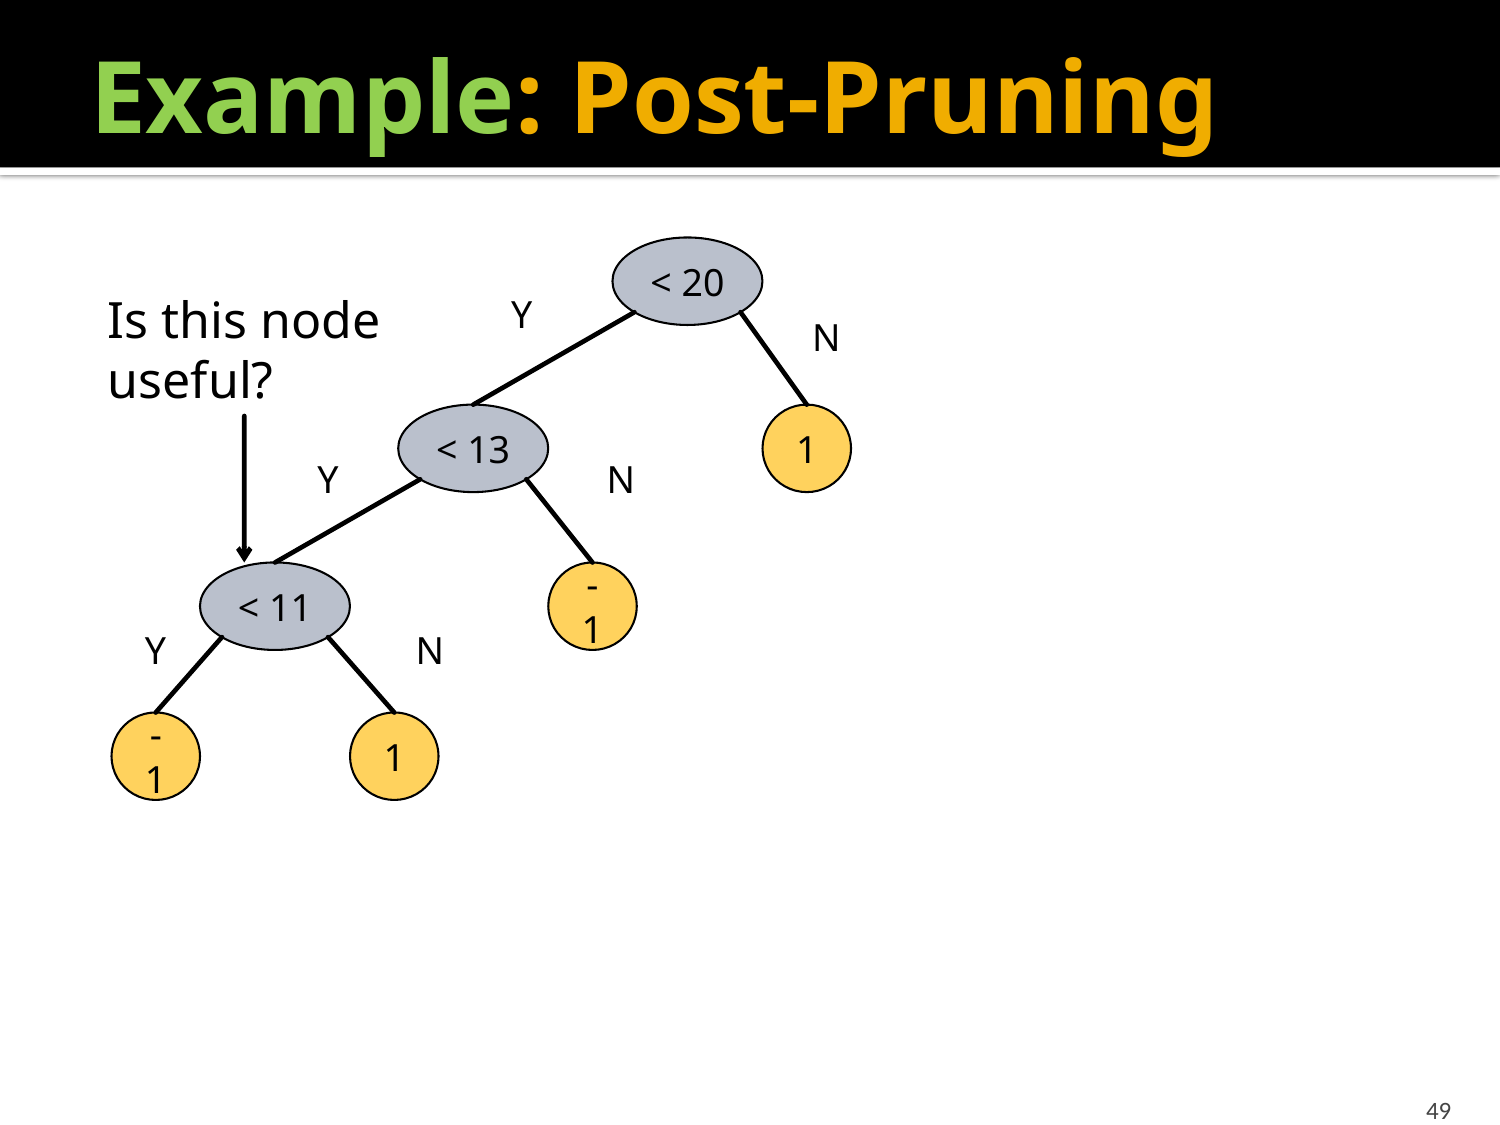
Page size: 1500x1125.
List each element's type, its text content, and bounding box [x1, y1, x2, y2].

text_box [327, 637, 395, 713]
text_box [740, 312, 807, 405]
text_box N [591, 448, 650, 508]
text_box 1 [346, 708, 443, 804]
text_box -1 [107, 709, 204, 804]
text_box Y [130, 619, 182, 680]
text_box Y [302, 448, 354, 477]
text_box Y [496, 283, 548, 310]
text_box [526, 479, 593, 563]
text_box 1 [758, 400, 855, 497]
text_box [155, 637, 222, 713]
text_box < 13 [394, 400, 553, 497]
text_box N [797, 307, 856, 367]
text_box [473, 312, 635, 405]
slide_number 49 [1345, 1080, 1467, 1125]
text_box < 20 [608, 233, 767, 329]
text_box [274, 479, 421, 563]
title Example: Post-Pruning [75, 24, 1500, 163]
text_box -1 [544, 558, 641, 654]
text_box N [400, 619, 459, 680]
text_box Is this node useful? [92, 281, 396, 416]
text_box < 11 [196, 558, 354, 654]
